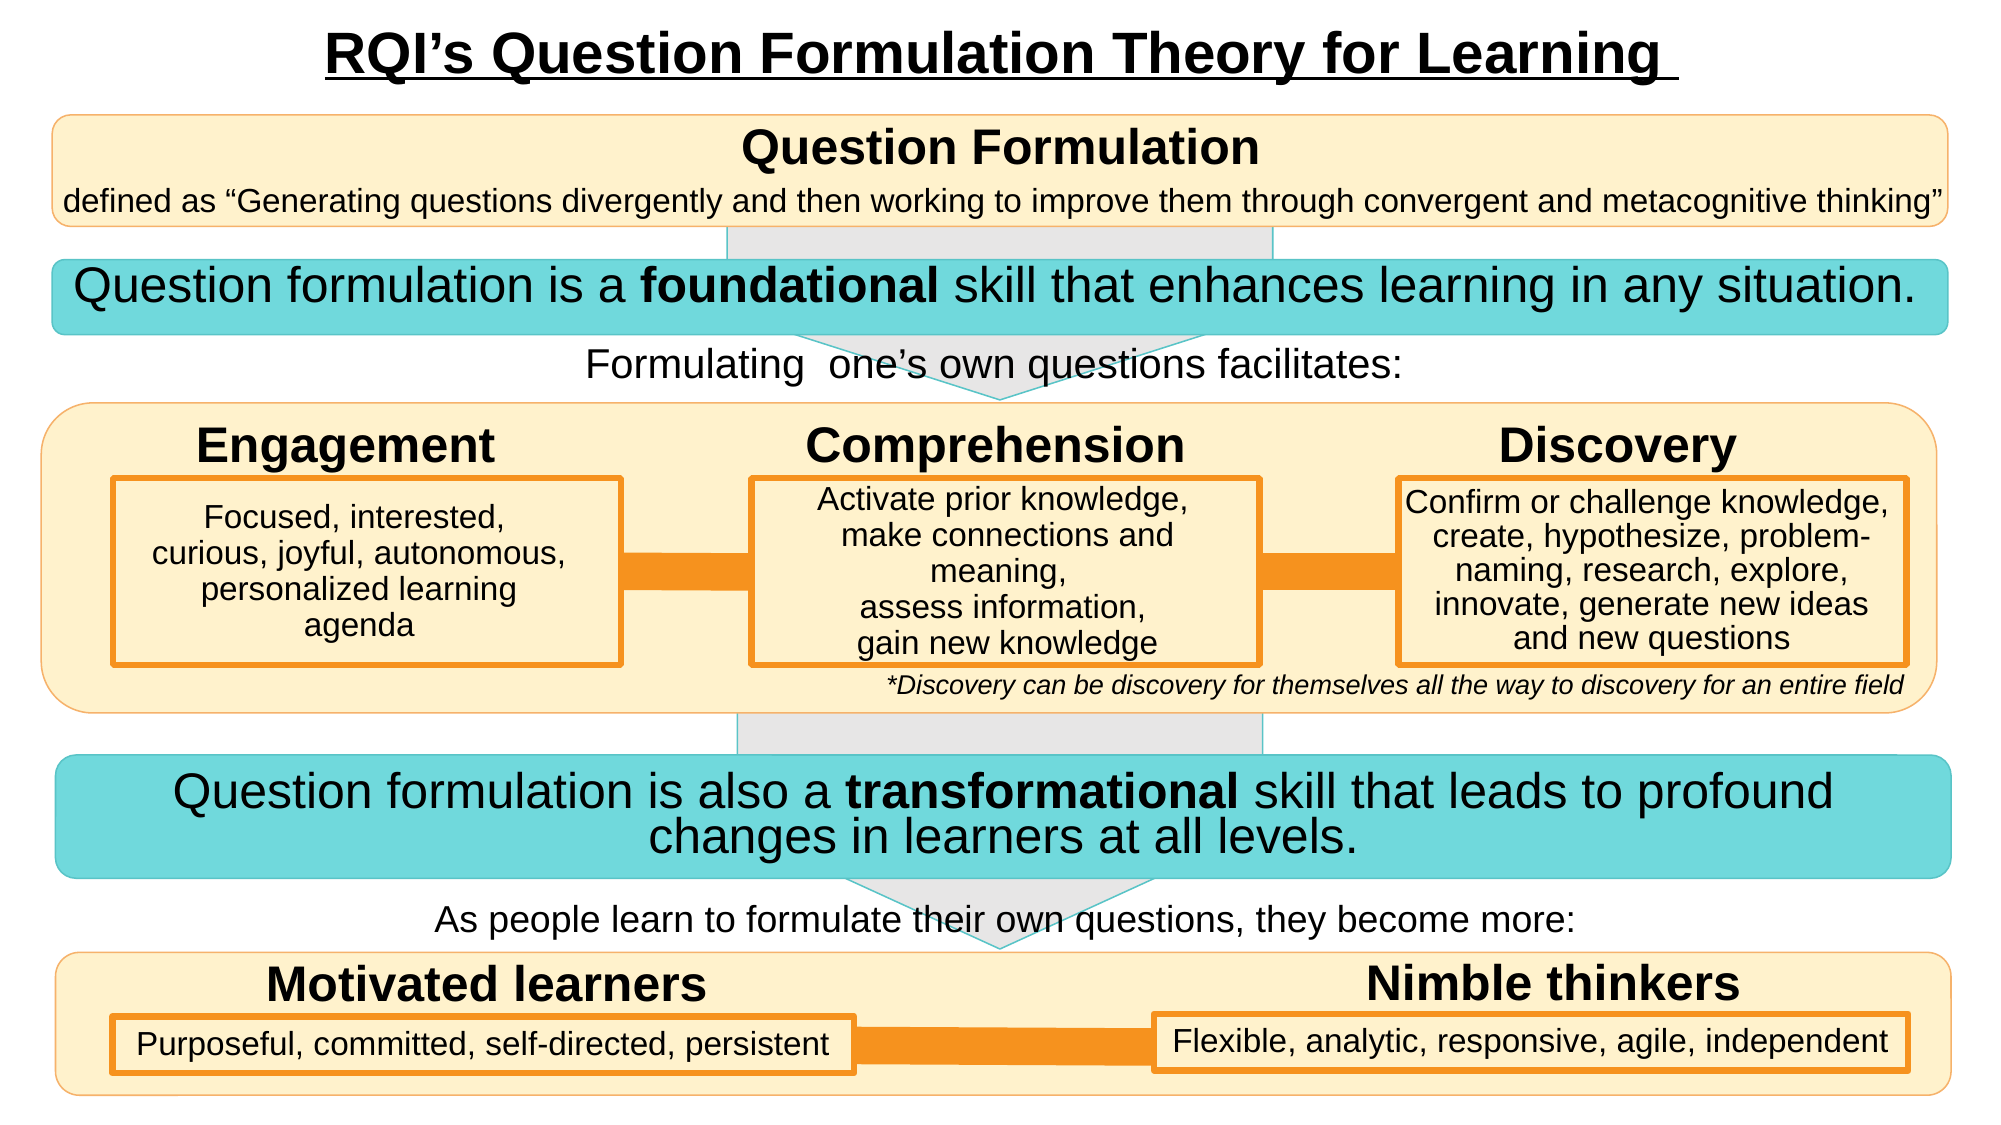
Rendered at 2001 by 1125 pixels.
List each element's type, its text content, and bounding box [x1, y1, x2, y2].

text_box Flexible, analytic, responsive, agile, independent [1154, 1013, 1909, 1071]
text_box [55, 952, 1952, 1096]
text_box [727, 235, 1273, 247]
text_box Comprehension [741, 416, 1250, 468]
text_box As people learn to formulate their own questions, they become more: [105, 891, 1906, 956]
text_box Activate prior knowledge, make connections and meaning, assess information, gain new knowledge [767, 488, 1249, 655]
text_box Purposeful, committed, self-directed, persistent [112, 1016, 855, 1074]
text_box [52, 114, 202, 170]
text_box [55, 754, 1952, 881]
text_box [41, 402, 1937, 713]
text_box Question Formulation [202, 110, 1813, 170]
text_box Formulating one’s own questions facilitates: [99, 357, 1901, 404]
text_box Confirm or challenge knowledge, create, hypothesize, problem-naming, research, explore, innovate, generate new ideas and new questions [1388, 474, 1916, 660]
text_box defined as “Generating questions divergently and then working to improve them through convergent and metacognitive thinking” [8, 170, 2000, 235]
text_box [737, 713, 1263, 754]
text_box RQI’s Question Formulation Theory for Learning [112, 4, 1892, 97]
text_box Discovery [1399, 412, 1851, 472]
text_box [0, 247, 2000, 347]
text_box *Discovery can be discovery for themselves all the way to discovery for an entire field [726, 660, 1927, 713]
text_box Engagement [112, 416, 579, 469]
text_box Focused, interested, curious, joyful, autonomous, personalized learning agenda [133, 505, 585, 638]
text_box Motivated learners [109, 956, 941, 1076]
text_box [112, 478, 621, 666]
text_box [1813, 114, 1948, 170]
text_box Nimble thinkers [1201, 945, 1906, 1026]
text_box [751, 478, 1260, 660]
